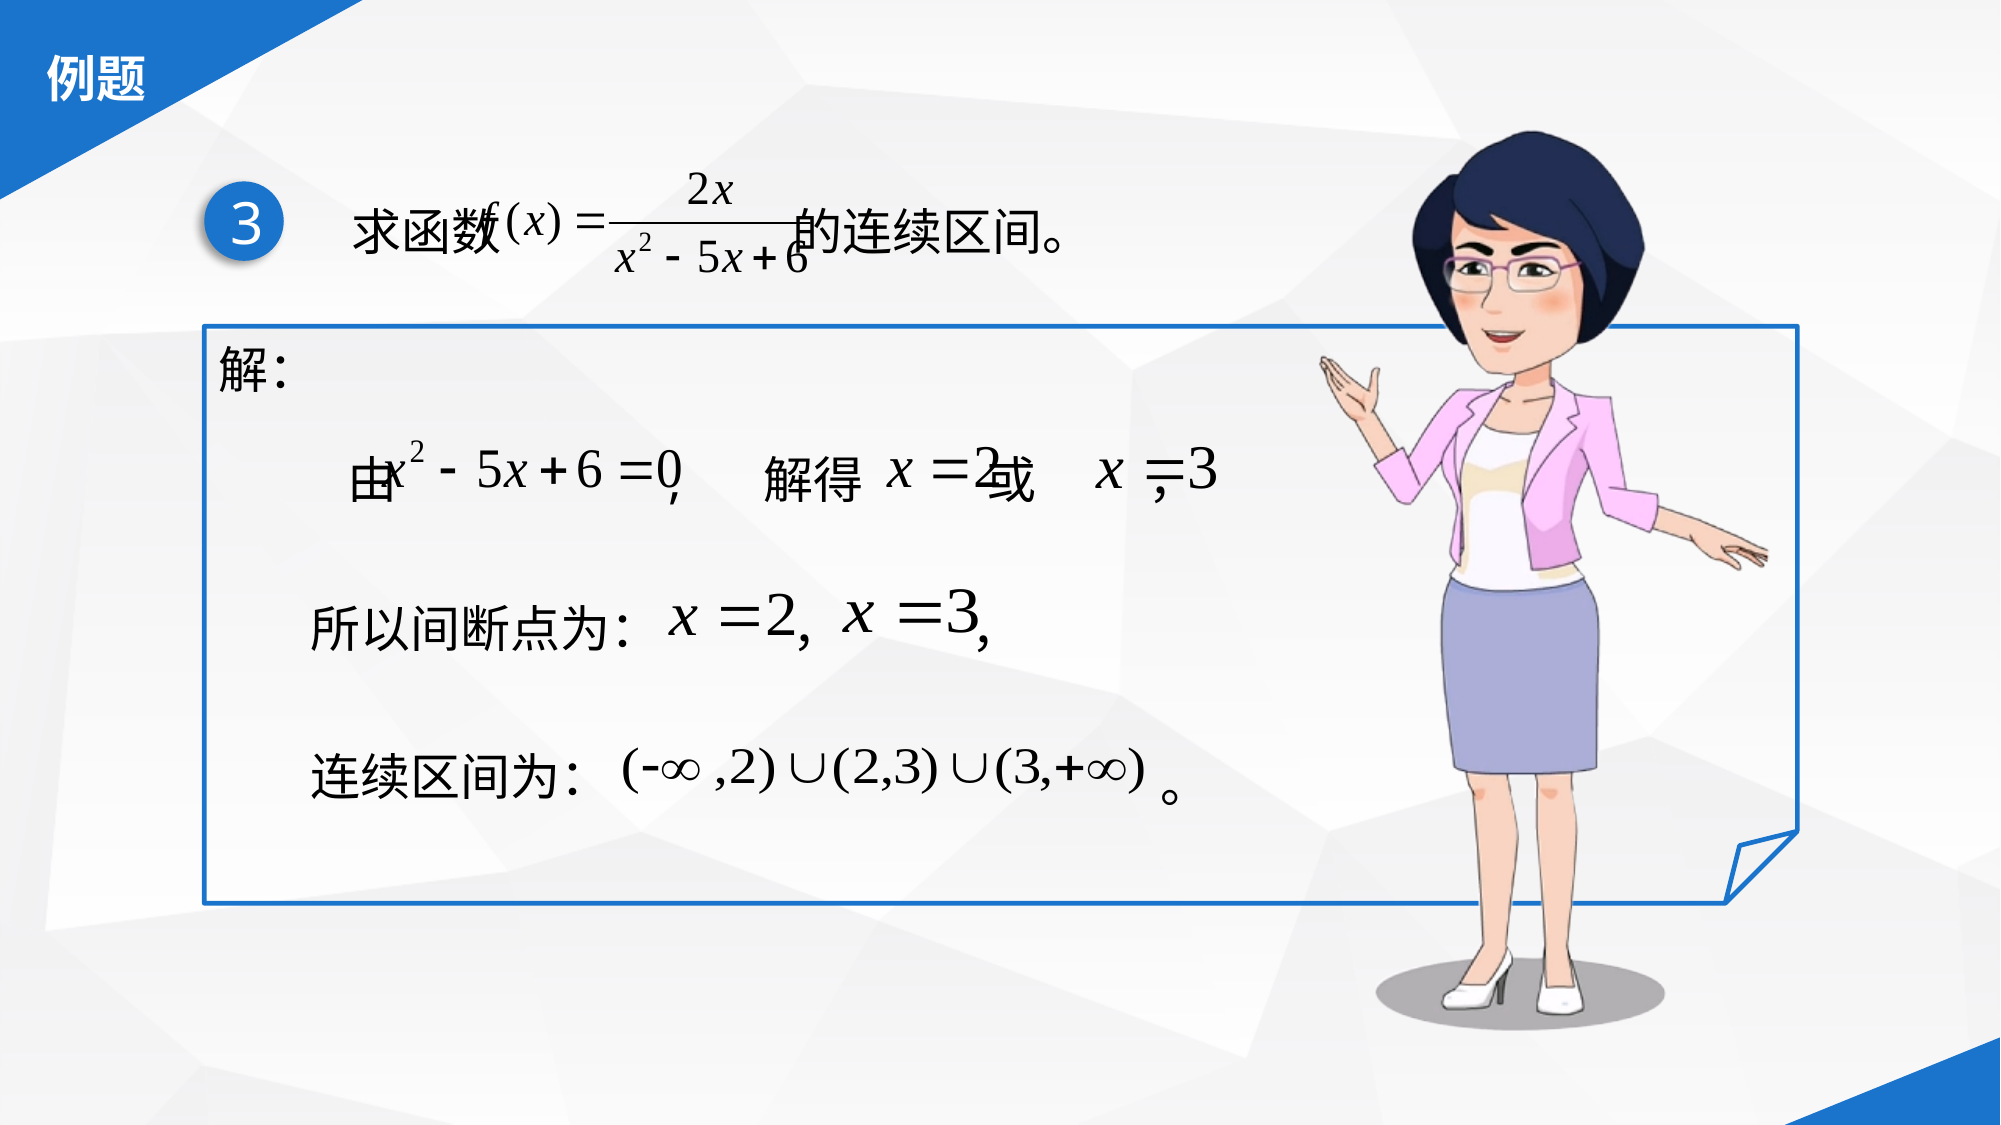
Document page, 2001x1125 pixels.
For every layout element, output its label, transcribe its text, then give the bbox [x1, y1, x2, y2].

text_box 所以间断点为： [295, 560, 653, 665]
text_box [283, 159, 1174, 283]
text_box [748, 411, 1190, 518]
text_box 解： [204, 326, 1190, 904]
text_box 3 [202, 179, 278, 263]
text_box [612, 715, 1195, 822]
text_box 连续区间为： [295, 707, 592, 813]
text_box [656, 558, 830, 666]
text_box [295, 410, 734, 507]
picture [0, 0, 2000, 1125]
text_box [829, 559, 1030, 667]
